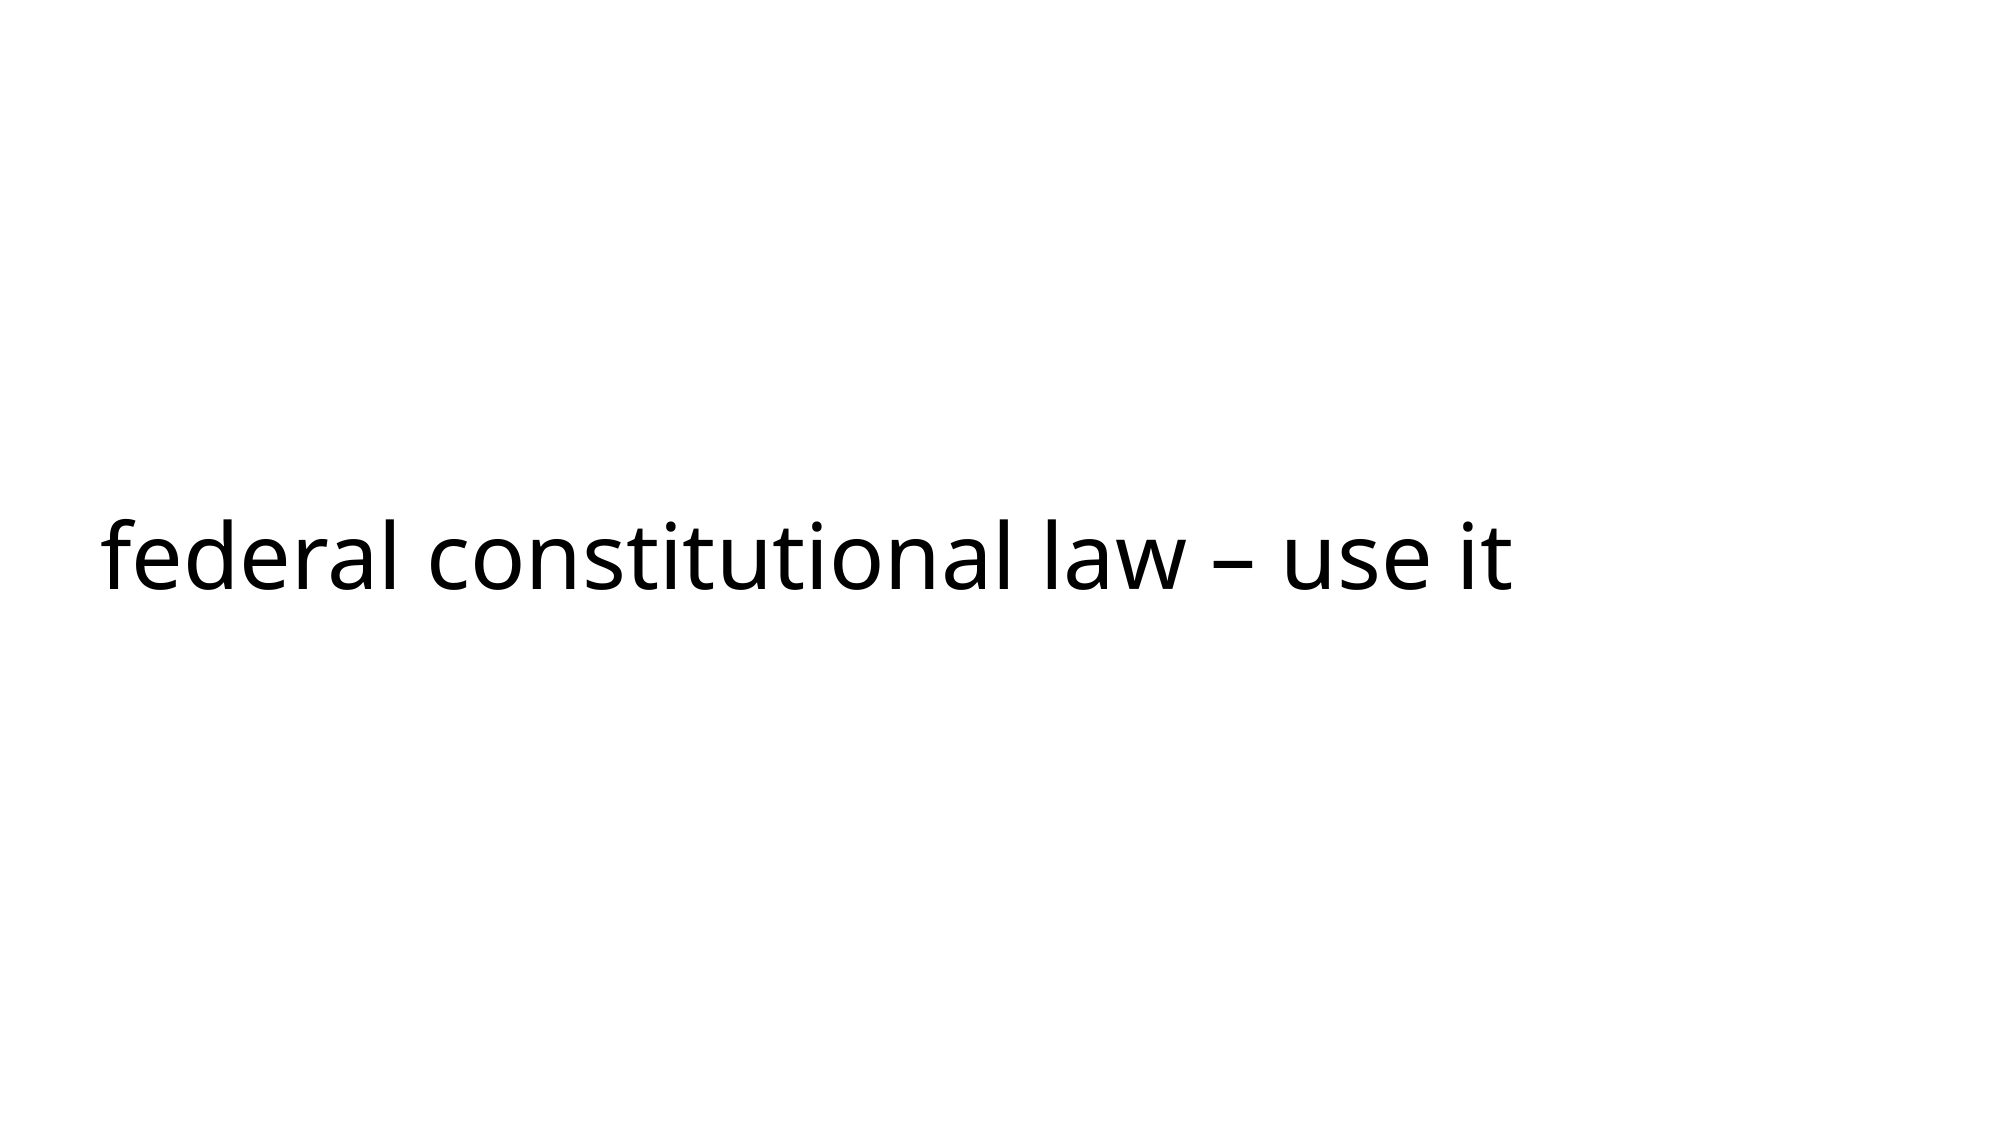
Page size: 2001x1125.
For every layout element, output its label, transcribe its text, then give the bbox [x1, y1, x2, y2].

title federal constitutional law – use it [85, 59, 1863, 1060]
